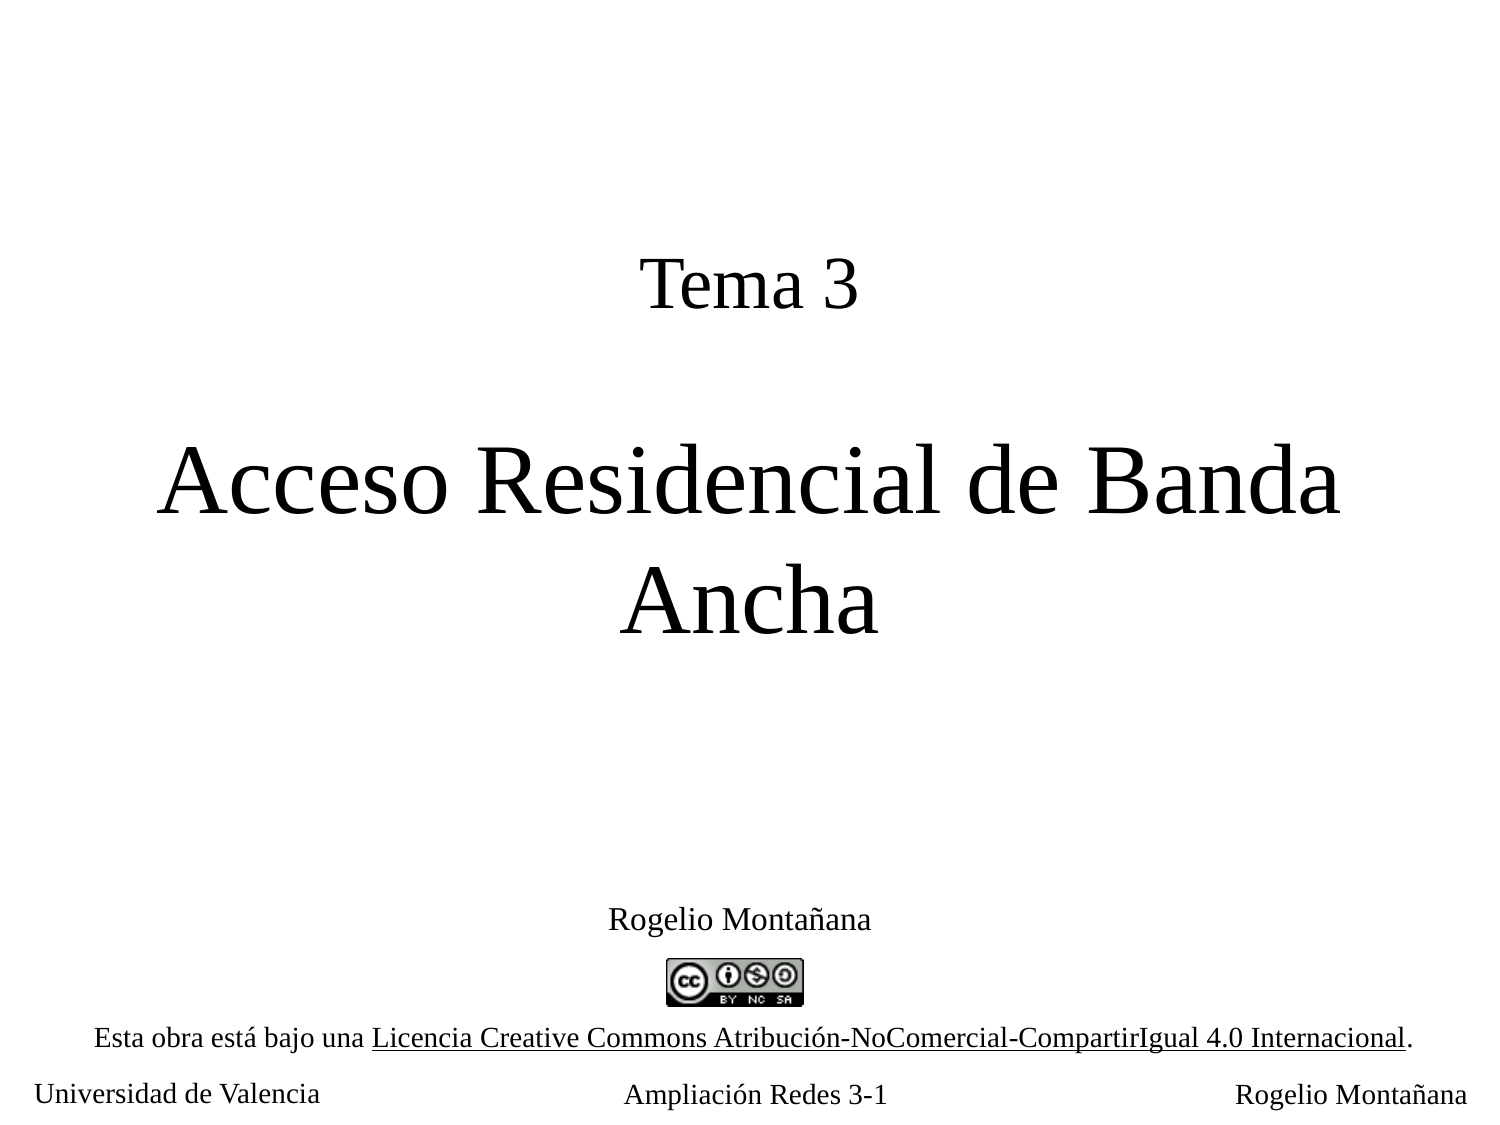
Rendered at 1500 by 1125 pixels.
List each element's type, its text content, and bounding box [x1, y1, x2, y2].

title Tema 3 Acceso Residencial de Banda Ancha [112, 350, 1388, 538]
text_box Rogelio Montañana [593, 889, 887, 945]
text_box Esta obra está bajo una Licencia Creative Commons Atribución-NoComercial-CompartirIgual 4.0 Internacional. [79, 1011, 1436, 1061]
picture [665, 958, 804, 1008]
slide_number Ampliación Redes 3-1 [572, 1067, 940, 1125]
